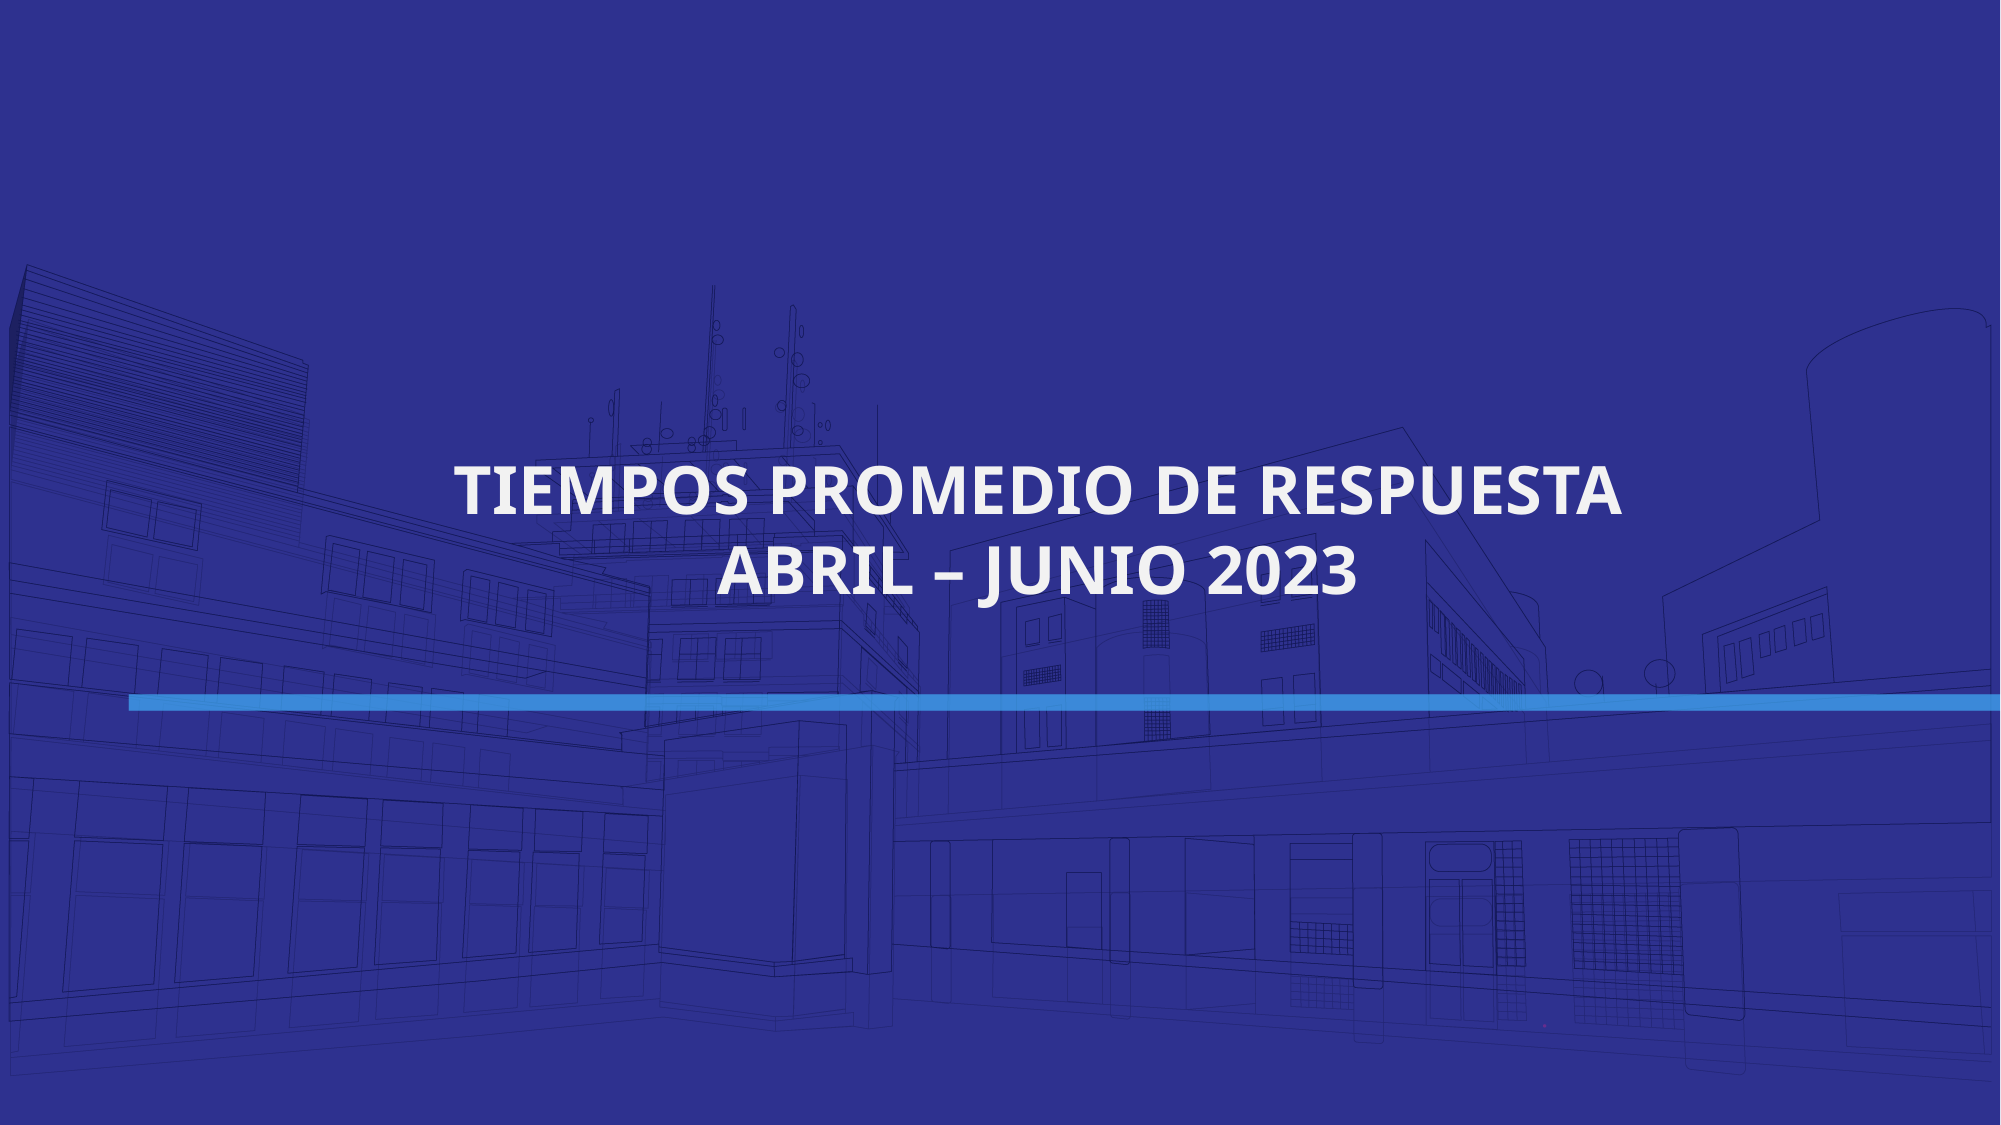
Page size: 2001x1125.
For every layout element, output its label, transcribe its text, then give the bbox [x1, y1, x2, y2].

picture [0, 0, 2001, 1125]
text_box TIEMPOS PROMEDIO DE RESPUESTA ABRIL – JUNIO 2023 [113, 440, 1964, 616]
